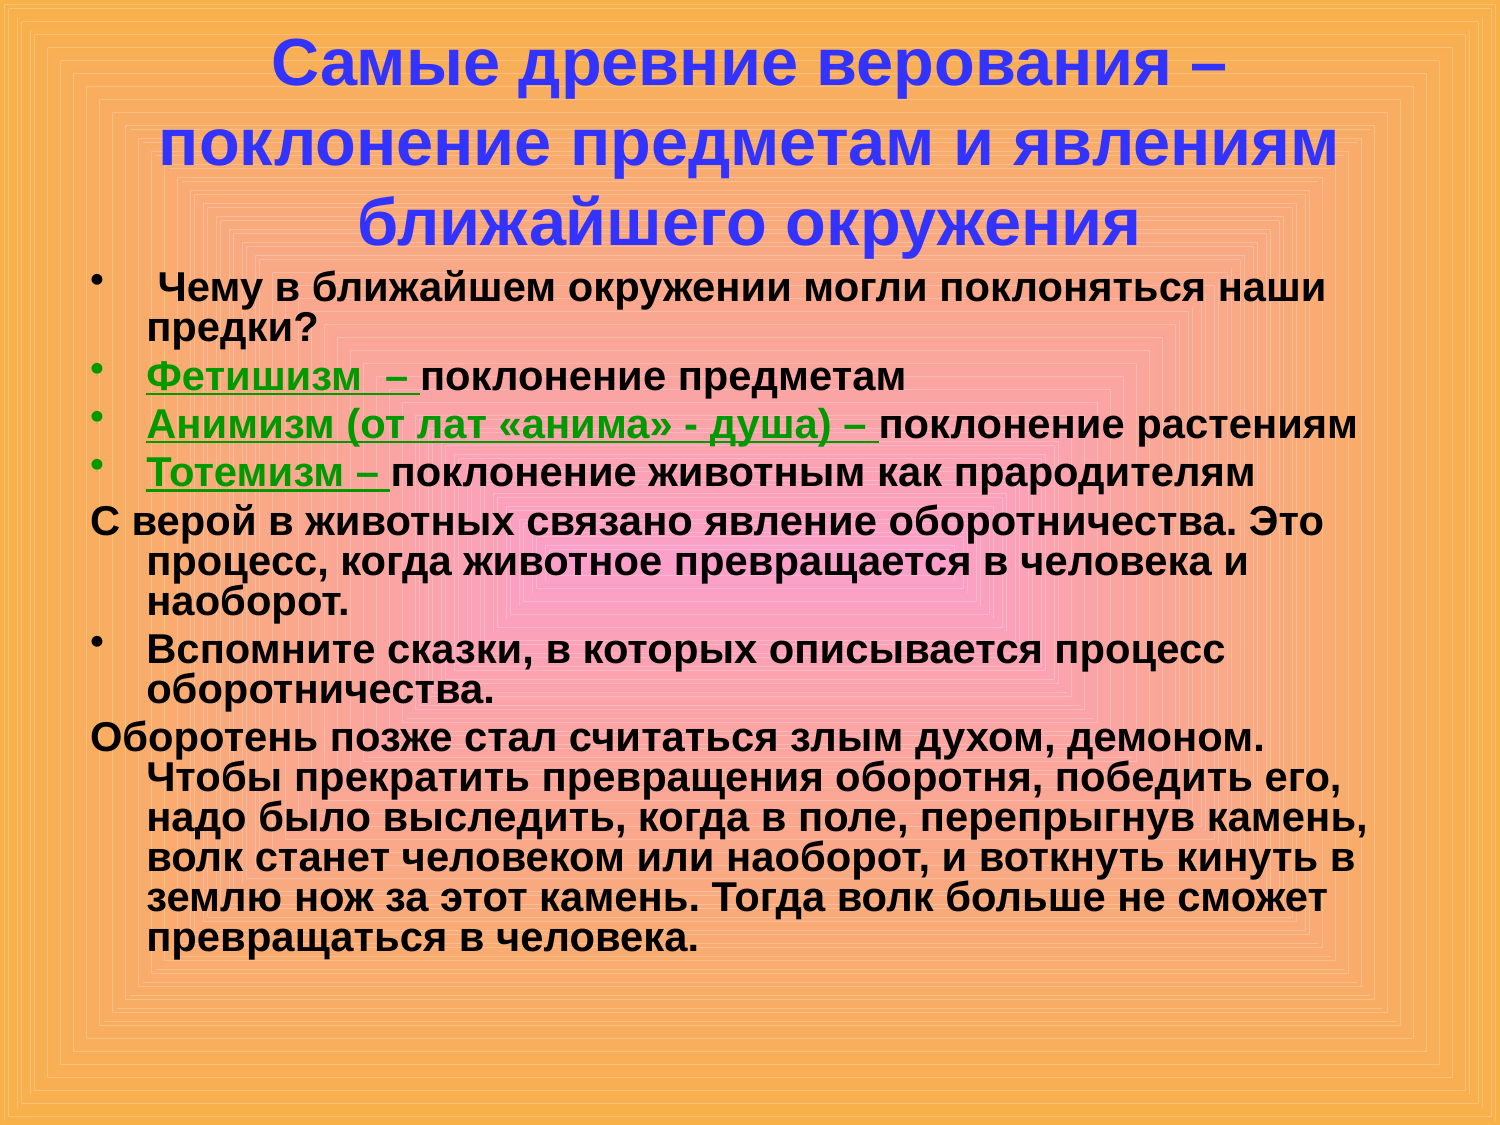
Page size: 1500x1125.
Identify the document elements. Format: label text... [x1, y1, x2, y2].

list Чему в ближайшем окружении могли поклоняться наши предки? Фетишизм – поклонение предметам Анимизм (от лат «анима» - душа) – поклонение растениям Тотемизм – поклонение животным как прародителям С верой в животных связано явление оборотничества. Это процесс, когда животное превращается в человека и наоборот. Вспомните сказки, в которых описывается процесс оборотничества. Оборотень позже стал считаться злым духом, демоном. Чтобы прекратить превращения оборотня, победить его, надо было выследить, когда в поле, перепрыгнув камень, волк станет человеком или наоборот, и воткнуть кинуть в землю нож за этот камень. Тогда волк больше не сможет превращаться в человека. [74, 262, 1426, 1006]
title Самые древние верования – поклонение предметам и явлениям ближайшего окружения [74, 44, 1426, 233]
